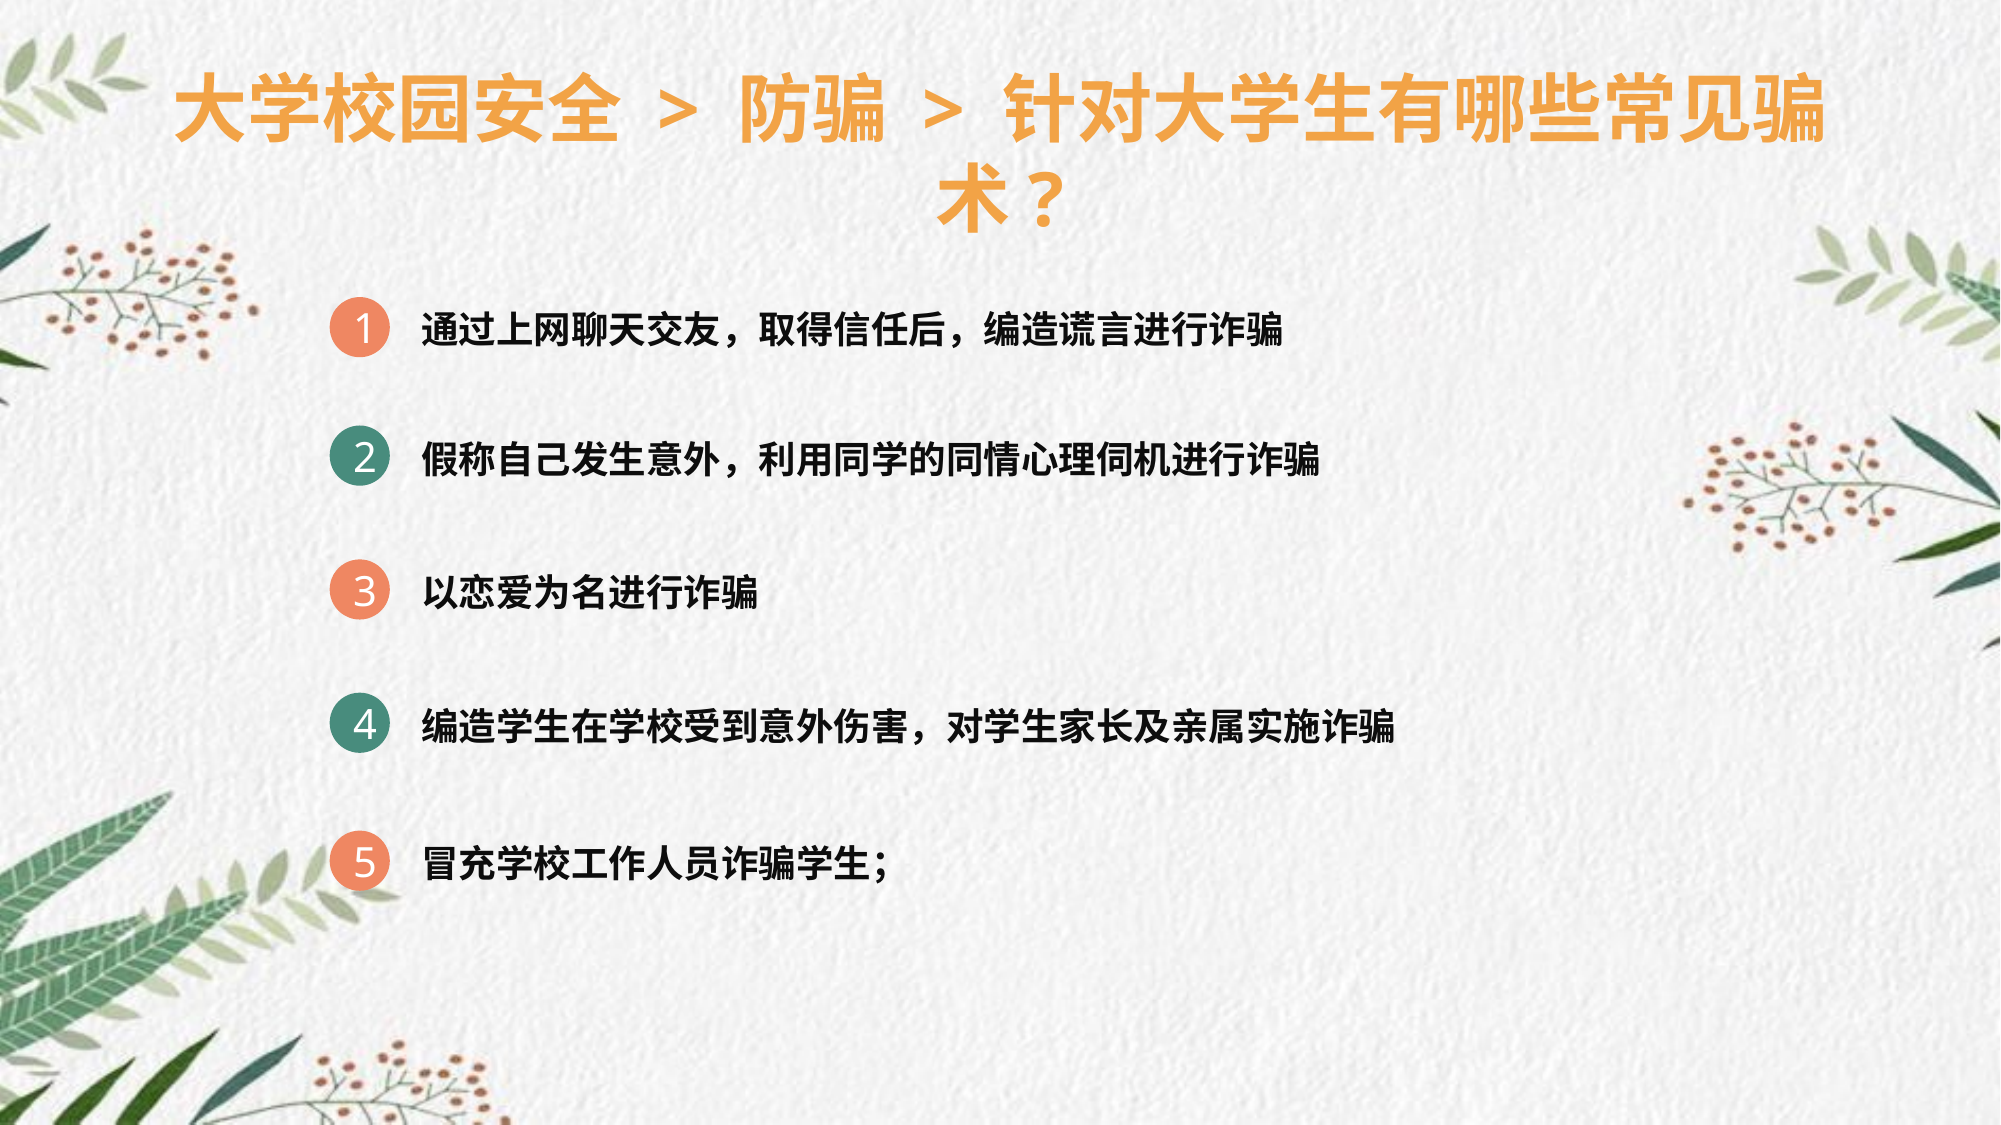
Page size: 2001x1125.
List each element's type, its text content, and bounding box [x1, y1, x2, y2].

text_box 5 [328, 829, 391, 892]
text_box 4 [328, 691, 391, 754]
text_box 3 [328, 558, 391, 621]
text_box 通过上网聊天交友，取得信任后，编造谎言进行诈骗 [406, 299, 1933, 359]
text_box 假称自己发生意外，利用同学的同情心理伺机进行诈骗 [406, 428, 1933, 488]
picture [0, 0, 2001, 1125]
text_box 编造学生在学校受到意外伤害，对学生家长及亲属实施诈骗 [406, 695, 1933, 756]
text_box 冒充学校工作人员诈骗学生； [406, 832, 1933, 893]
text_box 以恋爱为名进行诈骗 [406, 562, 1933, 622]
text_box 1 [328, 296, 391, 359]
text_box 2 [328, 424, 391, 487]
text_box 大学校园安全 > 防骗 > 针对大学生有哪些常见骗术? [139, 54, 1861, 250]
